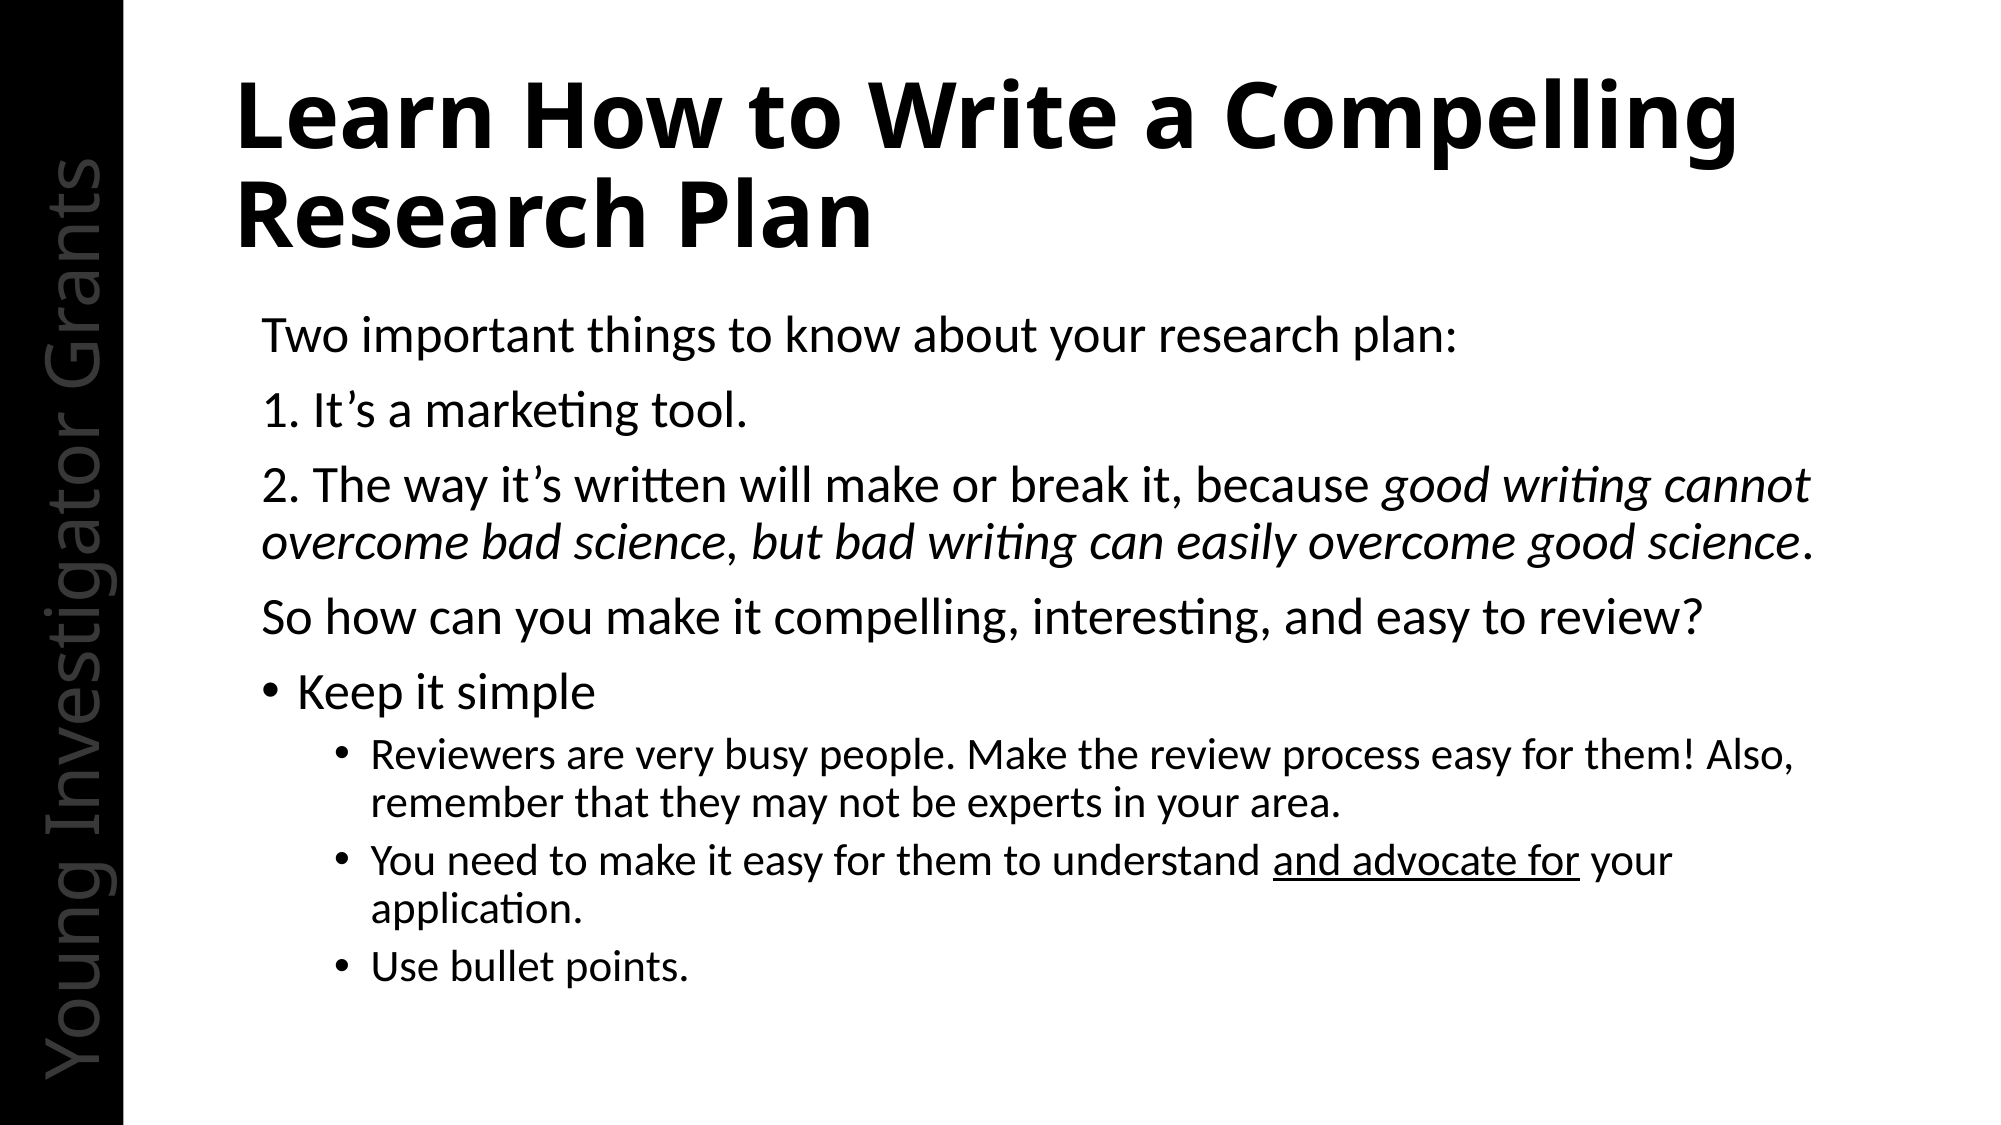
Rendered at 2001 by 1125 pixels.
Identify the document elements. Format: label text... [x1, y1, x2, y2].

list Two important things to know about your research plan: 1. It’s a marketing tool. 2. The way it’s written will make or break it, because good writing cannot overcome bad science, but bad writing can easily overcome good science. So how can you make it compelling, interesting, and easy to review? Keep it simple Reviewers are very busy people. Make the review process easy for them! Also, remember that they may not be experts in your area. You need to make it easy for them to understand and advocate for your application. Use bullet points. [246, 299, 1863, 1014]
title Learn How to Write a Compelling Research Plan [218, 59, 1863, 278]
text_box Young Investigator Grants [16, 141, 122, 1095]
